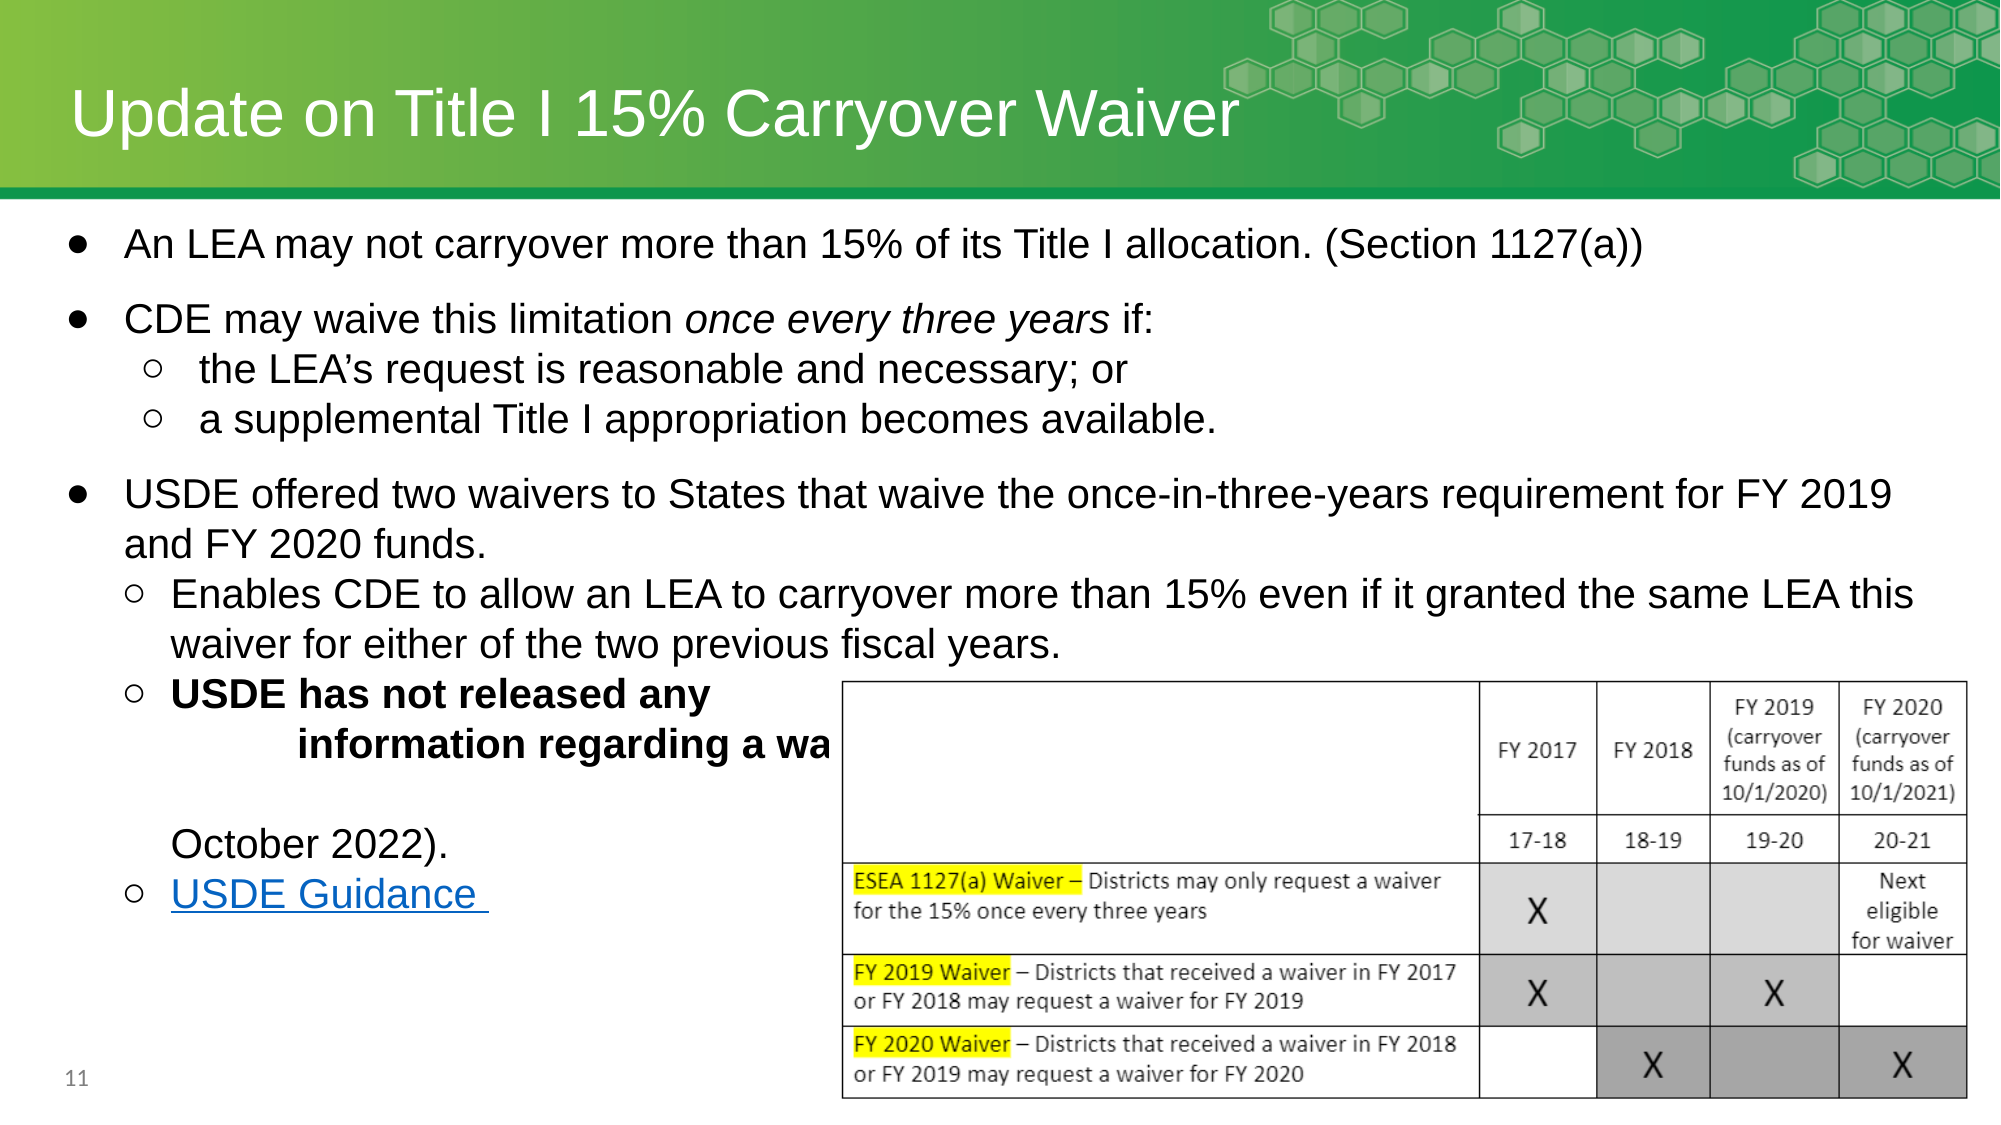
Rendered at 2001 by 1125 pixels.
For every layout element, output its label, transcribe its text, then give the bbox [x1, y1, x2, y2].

slide_number 11 [48, 1054, 499, 1115]
picture [0, 0, 2000, 200]
title Update on Title I 15% Carryover Waiver [70, 79, 1401, 204]
list An LEA may not carryover more than 15% of its Title I allocation. (Section 1127(a)) CDE may waive this limitation once every three years if: the LEA’s request is reasonable and necessary; or a supplemental Title I appropriation becomes available. USDE offered two waivers to States that waive the once-in-three-years requirement for FY 2019 and FY 2020 funds. Enables CDE to allow an LEA to carryover more than 15% even if it granted the same LEA this waiver for either of the two previous fiscal years. USDE has not released any information regarding a waiver for FY 2021 (carryover October 2022). USDE Guidance [48, 216, 1964, 979]
picture [828, 668, 1978, 1108]
